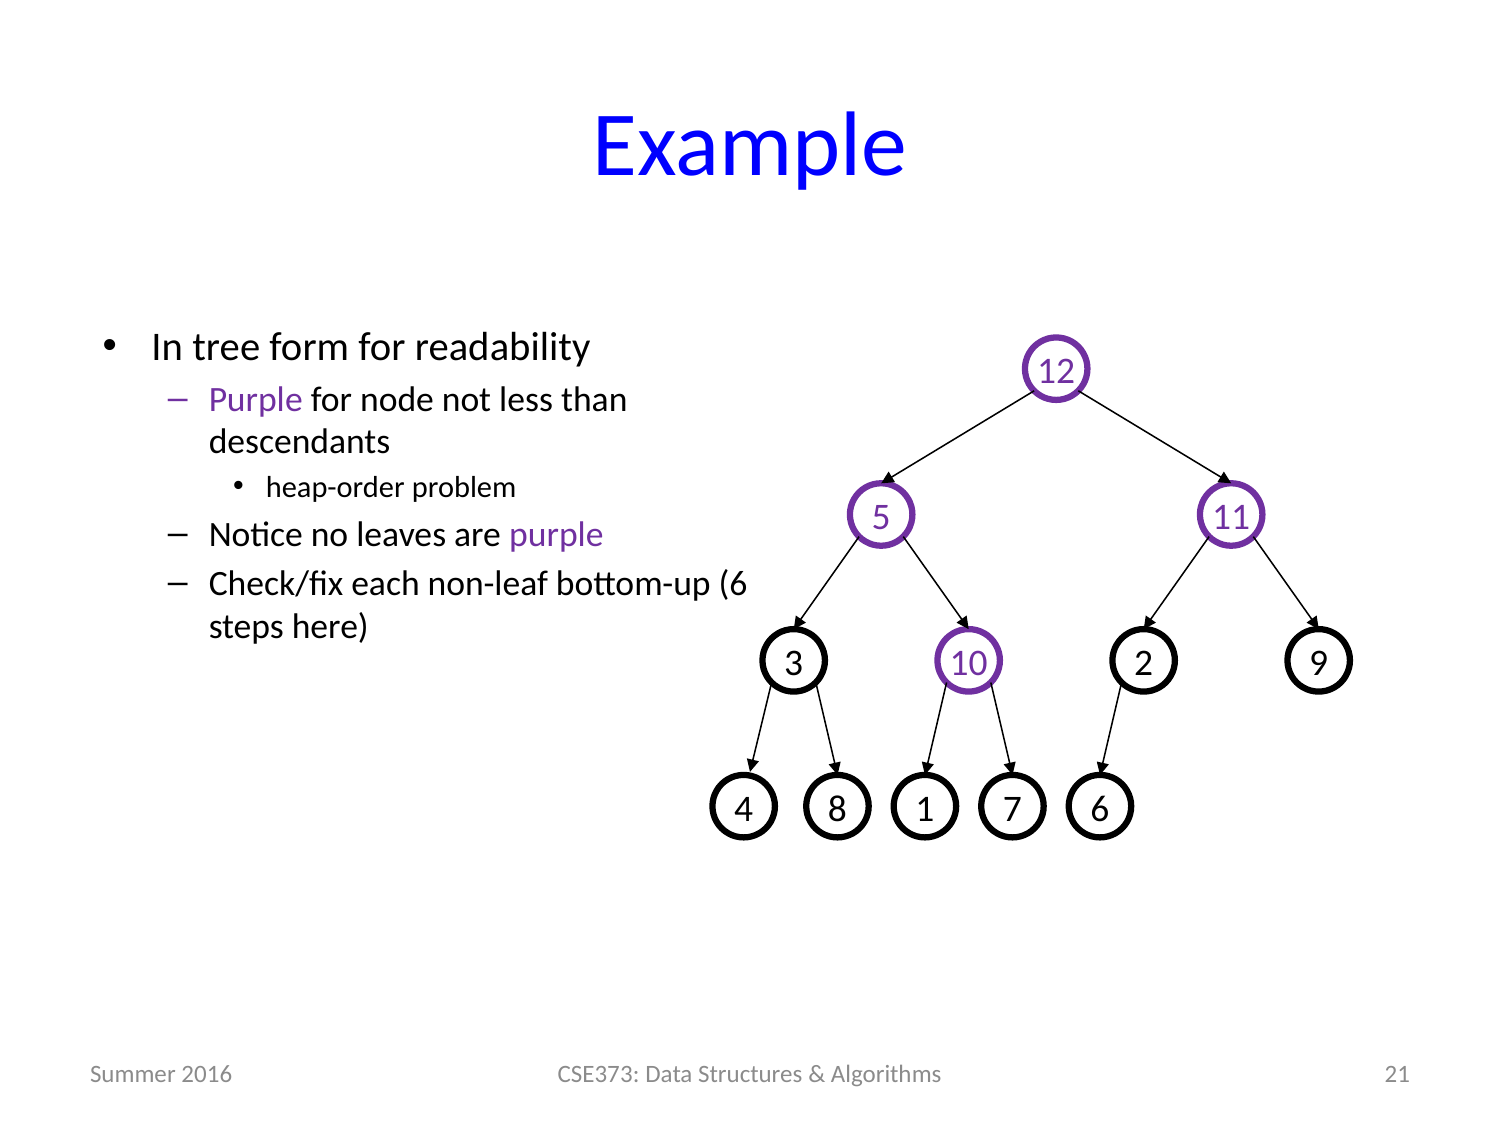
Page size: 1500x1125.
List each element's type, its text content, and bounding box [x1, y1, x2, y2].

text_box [793, 539, 860, 627]
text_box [990, 685, 1013, 773]
text_box 7 [981, 775, 1044, 838]
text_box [1099, 685, 1122, 773]
title Example [75, 45, 1425, 233]
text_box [1253, 539, 1319, 627]
text_box 5 [849, 483, 913, 546]
text_box 11 [1199, 483, 1263, 546]
list In tree form for readability Purple for node not less than descendants heap-order problem Notice no leaves are purple Check/fix each non-leaf bottom-up (6 steps here) [87, 312, 775, 663]
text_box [924, 685, 947, 773]
text_box 2 [1112, 629, 1175, 692]
text_box 4 [712, 774, 775, 838]
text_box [903, 539, 969, 627]
text_box 1 [893, 775, 957, 838]
text_box 6 [1068, 775, 1132, 838]
text_box 8 [806, 775, 869, 838]
text_box 9 [1287, 629, 1350, 692]
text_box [749, 685, 772, 773]
text_box 3 [762, 629, 825, 692]
text_box 12 [1024, 337, 1088, 400]
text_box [1078, 393, 1232, 481]
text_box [881, 393, 1035, 481]
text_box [1143, 539, 1210, 627]
footer CSE373: Data Structures & Algorithms [512, 1042, 988, 1103]
slide_number Summer 2016 [75, 1042, 425, 1103]
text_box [815, 685, 838, 773]
slide_number 21 [1074, 1042, 1425, 1103]
text_box 10 [937, 629, 1000, 692]
